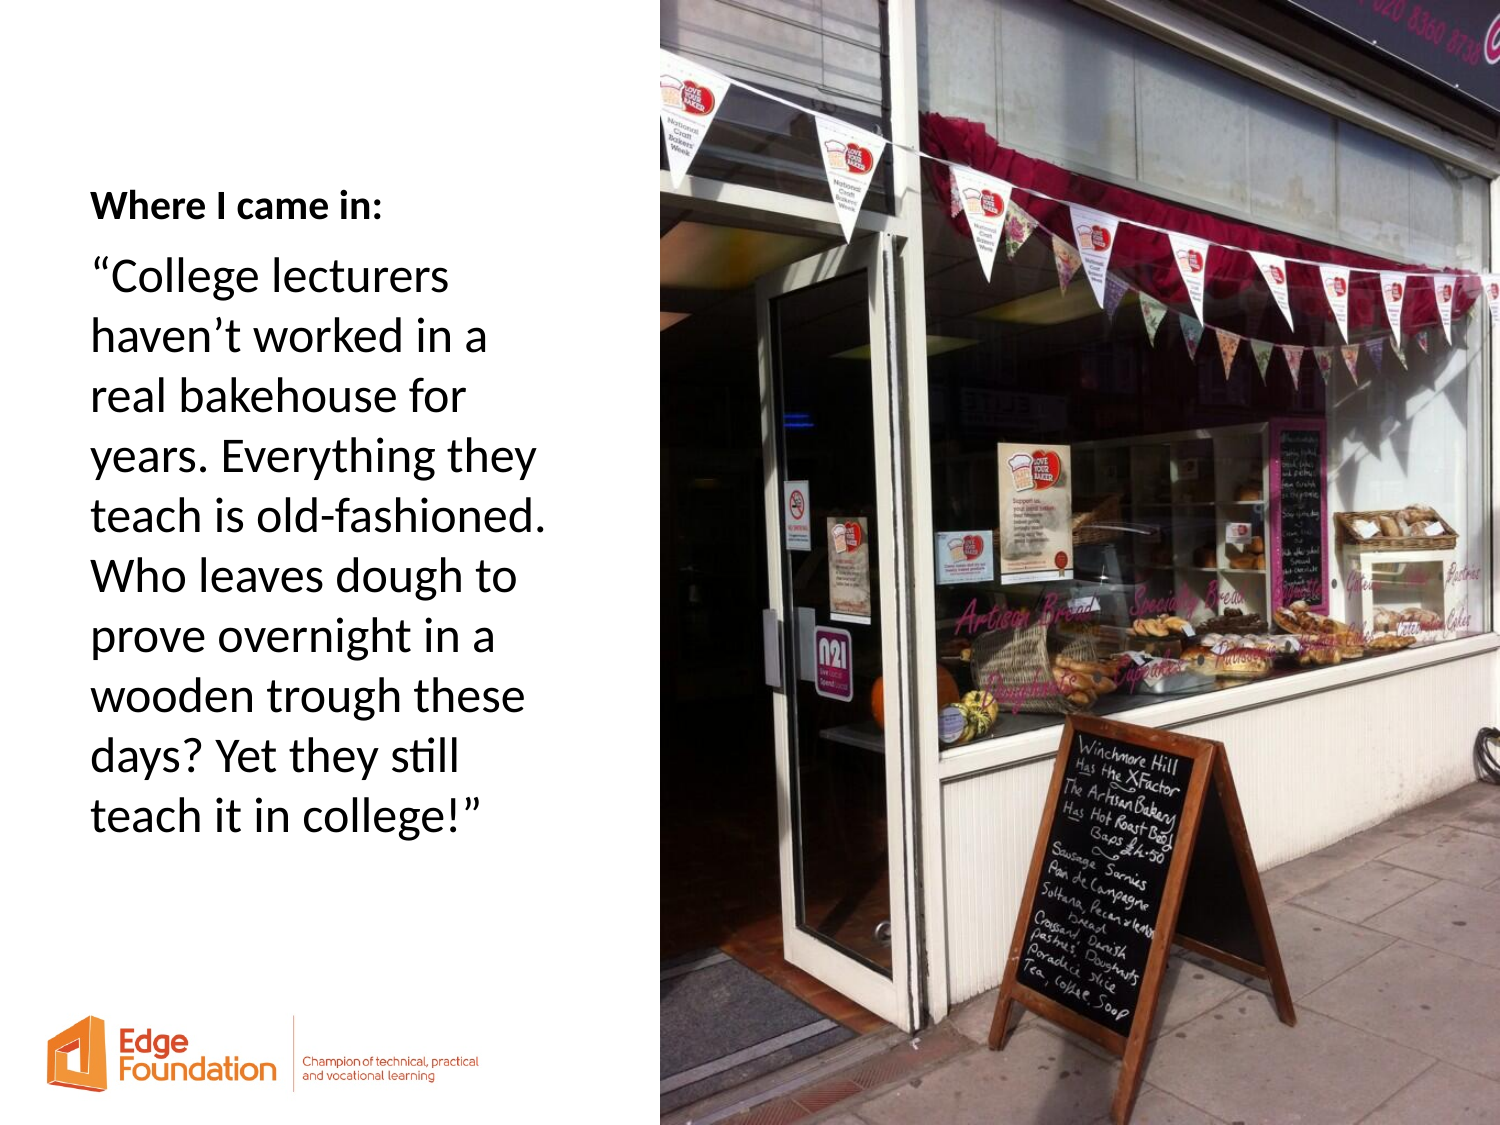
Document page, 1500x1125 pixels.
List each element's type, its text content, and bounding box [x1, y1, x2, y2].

picture [660, 0, 1500, 1125]
picture [23, 991, 502, 1116]
list “College lecturers haven’t worked in a real bakehouse for years. Everything they teach is old-fashioned. Who leaves dough to prove overnight in a wooden trough these days? Yet they still teach it in college!” [75, 235, 569, 1005]
title Where I came in: [75, 44, 569, 235]
